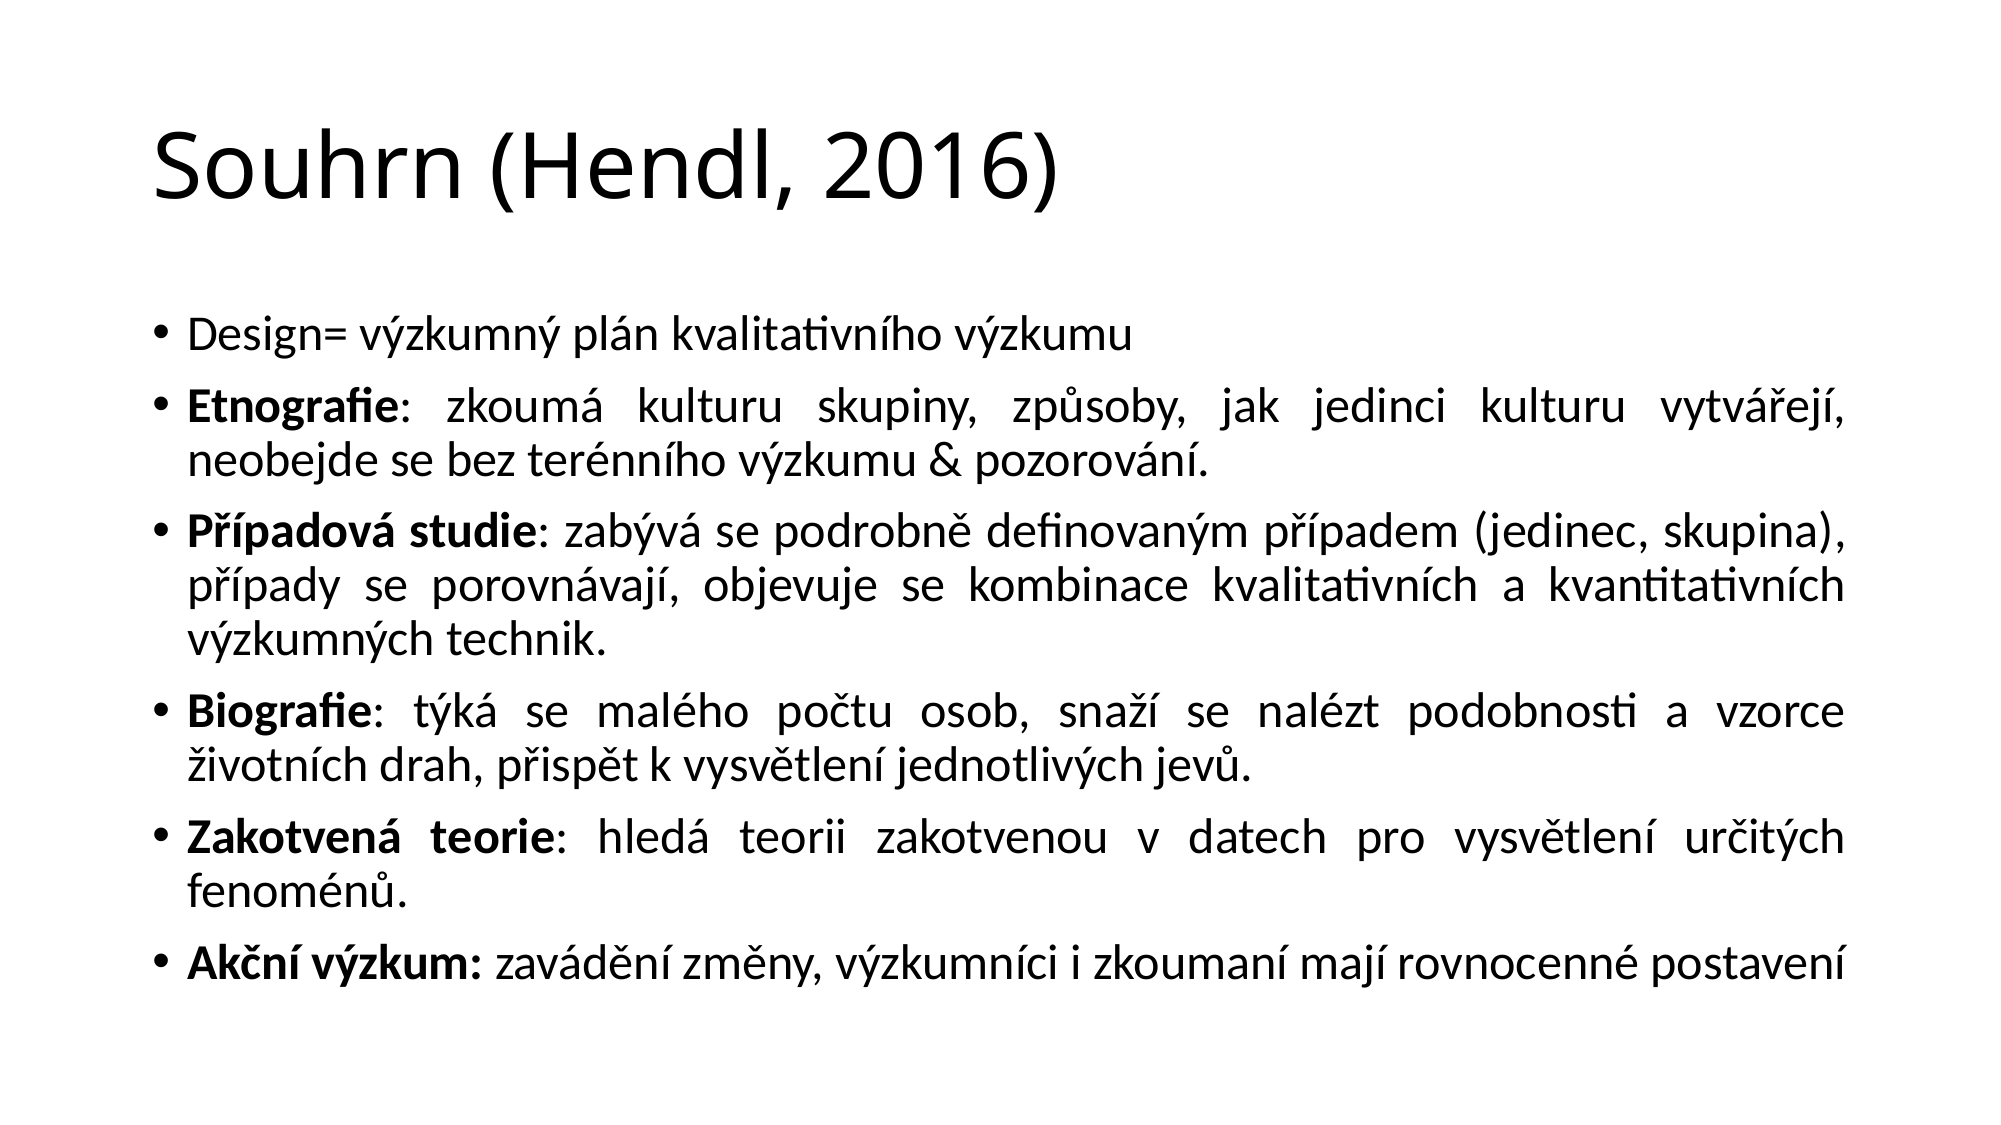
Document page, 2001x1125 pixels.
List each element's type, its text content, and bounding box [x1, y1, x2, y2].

title Souhrn (Hendl, 2016) [137, 59, 1863, 278]
list Design= výzkumný plán kvalitativního výzkumu Etnografie: zkoumá kulturu skupiny, způsoby, jak jedinci kulturu vytvářejí, neobejde se bez terénního výzkumu & pozorování. Případová studie: zabývá se podrobně definovaným případem (jedinec, skupina), případy se porovnávají, objevuje se kombinace kvalitativních a kvantitativních výzkumných technik. Biografie: týká se malého počtu osob, snaží se nalézt podobnosti a vzorce životních drah, přispět k vysvětlení jednotlivých jevů. Zakotvená teorie: hledá teorii zakotvenou v datech pro vysvětlení určitých fenoménů. Akční výzkum: zavádění změny, výzkumníci i zkoumaní mají rovnocenné postavení [137, 299, 1863, 1014]
